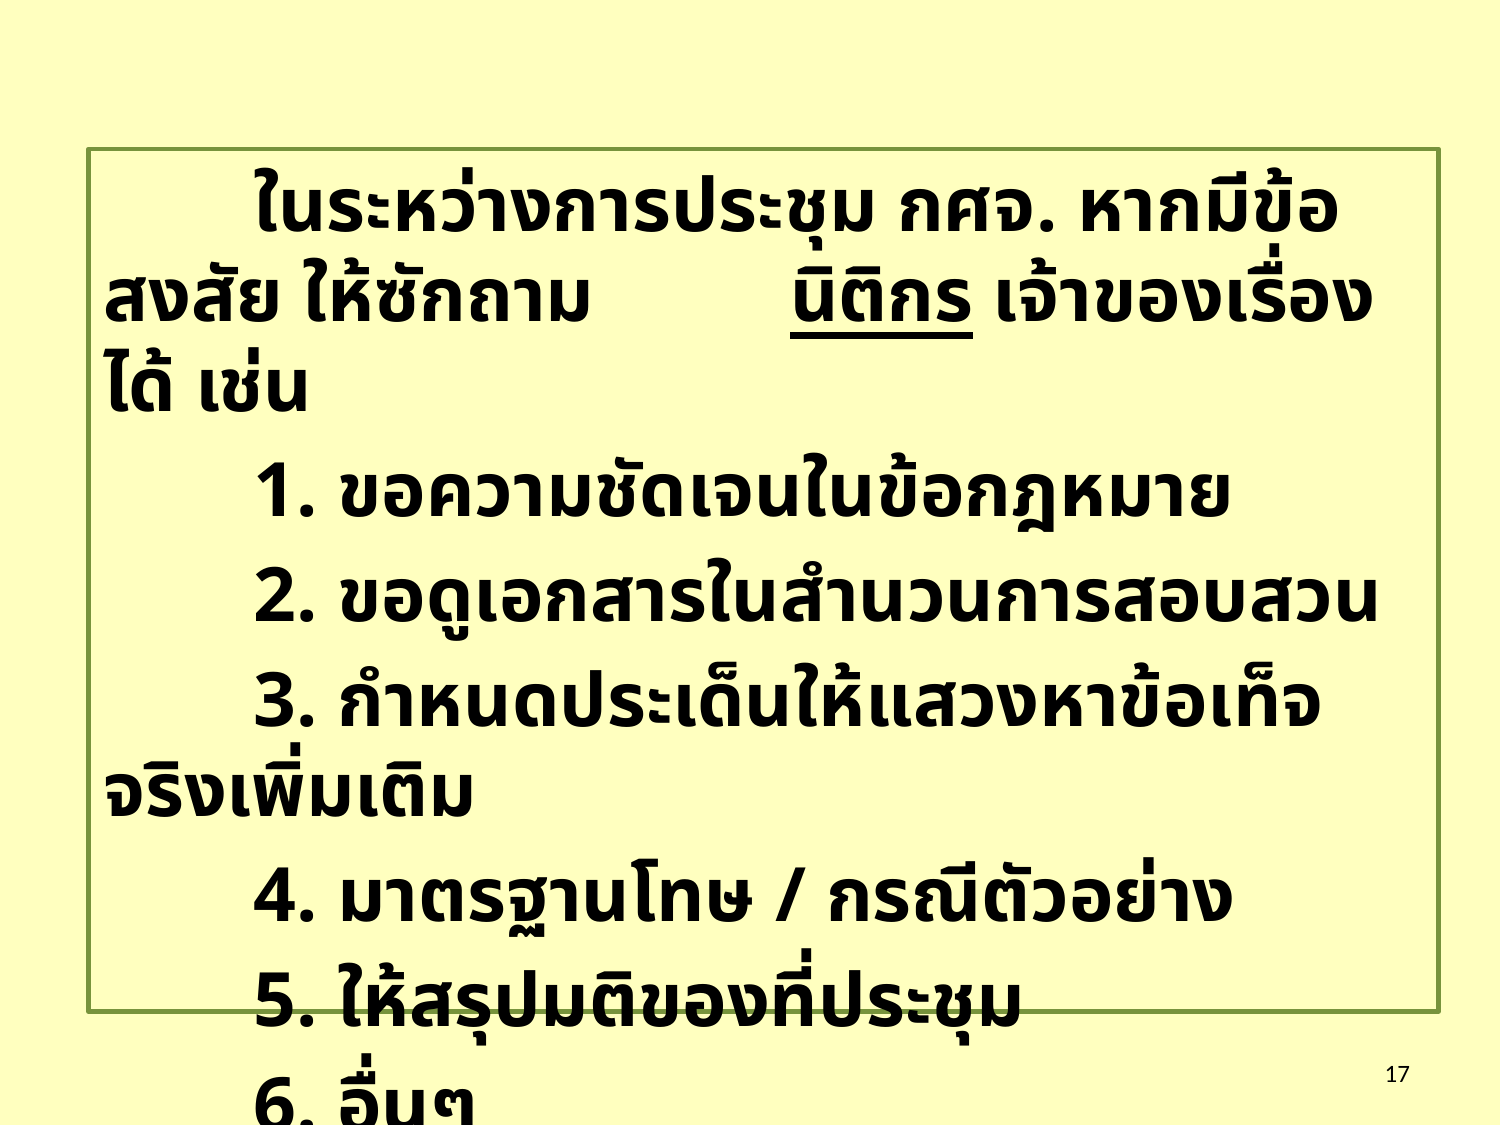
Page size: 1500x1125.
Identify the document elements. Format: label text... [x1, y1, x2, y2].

slide_number 17 [1074, 1042, 1425, 1103]
list ในระหว่างการประชุม กศจ. หากมีข้อสงสัย ให้ซักถาม นิติกร เจ้าของเรื่องได้ เช่น 1. ขอความชัดเจนในข้อกฎหมาย 2. ขอดูเอกสารในสำนวนการสอบสวน 3. กำหนดประเด็นให้แสวงหาข้อเท็จจริงเพิ่มเติม 4. มาตรฐานโทษ / กรณีตัวอย่าง 5. ให้สรุปมติของที่ประชุม 6. อื่นๆ [88, 149, 1439, 1012]
